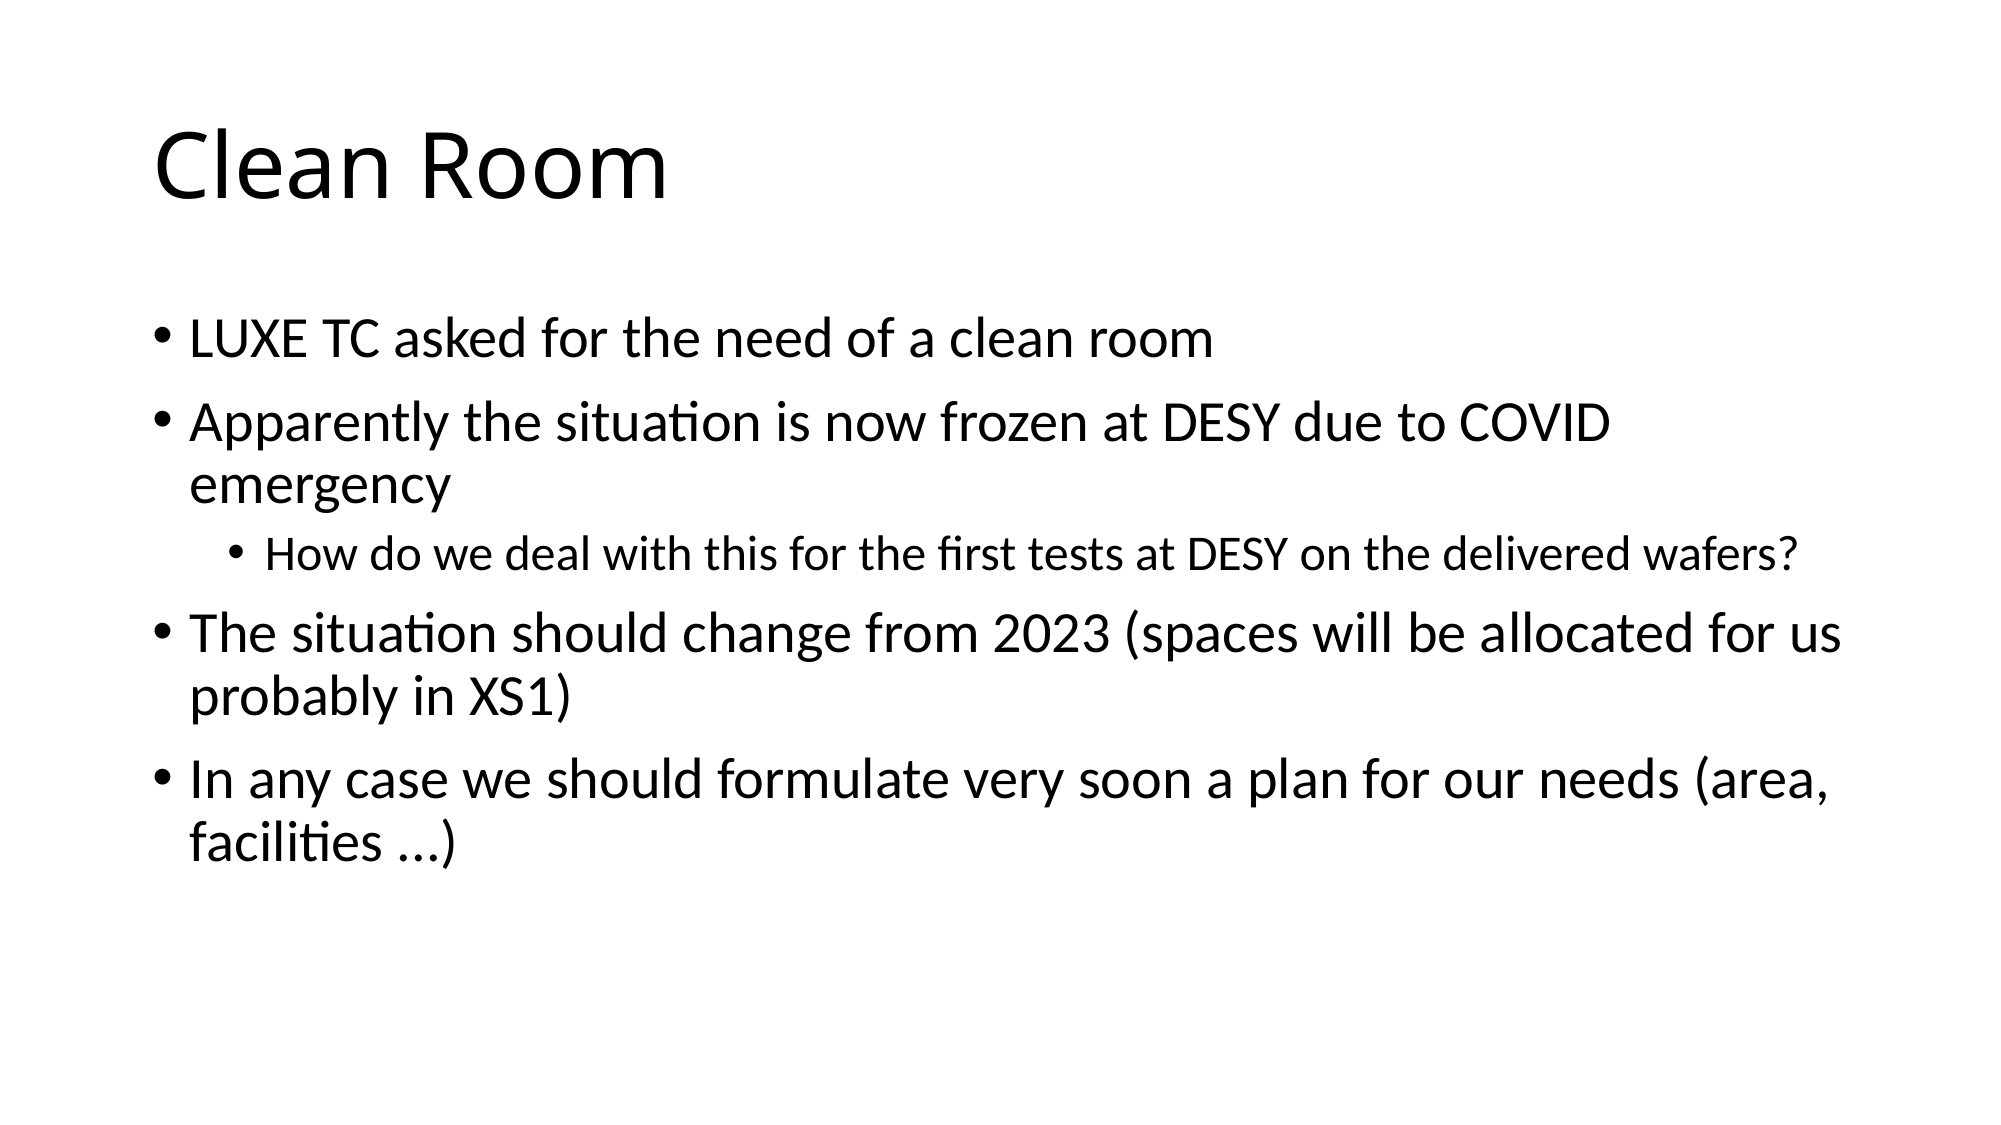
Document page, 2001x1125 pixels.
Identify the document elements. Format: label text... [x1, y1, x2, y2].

list LUXE TC asked for the need of a clean room Apparently the situation is now frozen at DESY due to COVID emergency How do we deal with this for the first tests at DESY on the delivered wafers? The situation should change from 2023 (spaces will be allocated for us probably in XS1) In any case we should formulate very soon a plan for our needs (area, facilities ...) [137, 299, 1863, 1014]
title Clean Room [137, 59, 1863, 278]
